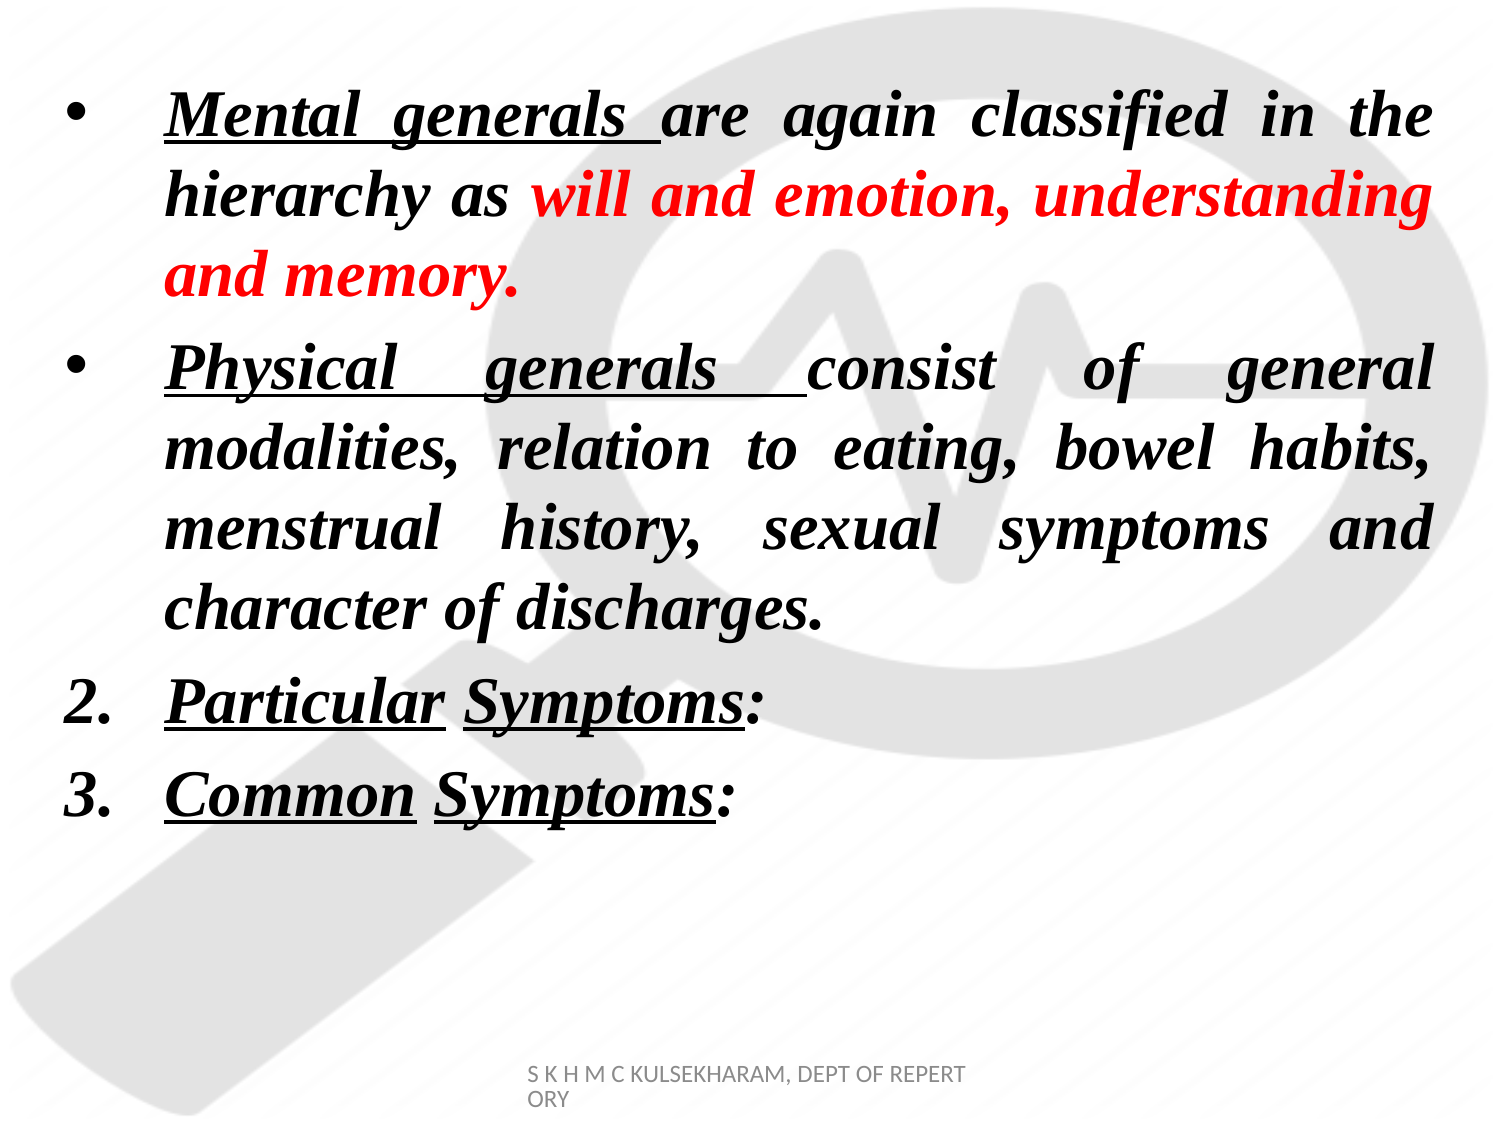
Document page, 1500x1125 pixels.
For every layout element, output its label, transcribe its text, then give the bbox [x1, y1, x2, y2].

footer S K H M C KULSEKHARAM, DEPT OF REPERTORY [512, 1042, 988, 1103]
list Mental generals are again classified in the hierarchy as will and emotion, understanding and memory. Physical generals consist of general modalities, relation to eating, bowel habits, menstrual history, sexual symptoms and character of discharges. 2. Particular Symptoms: 3. Common Symptoms: [49, 62, 1451, 1063]
